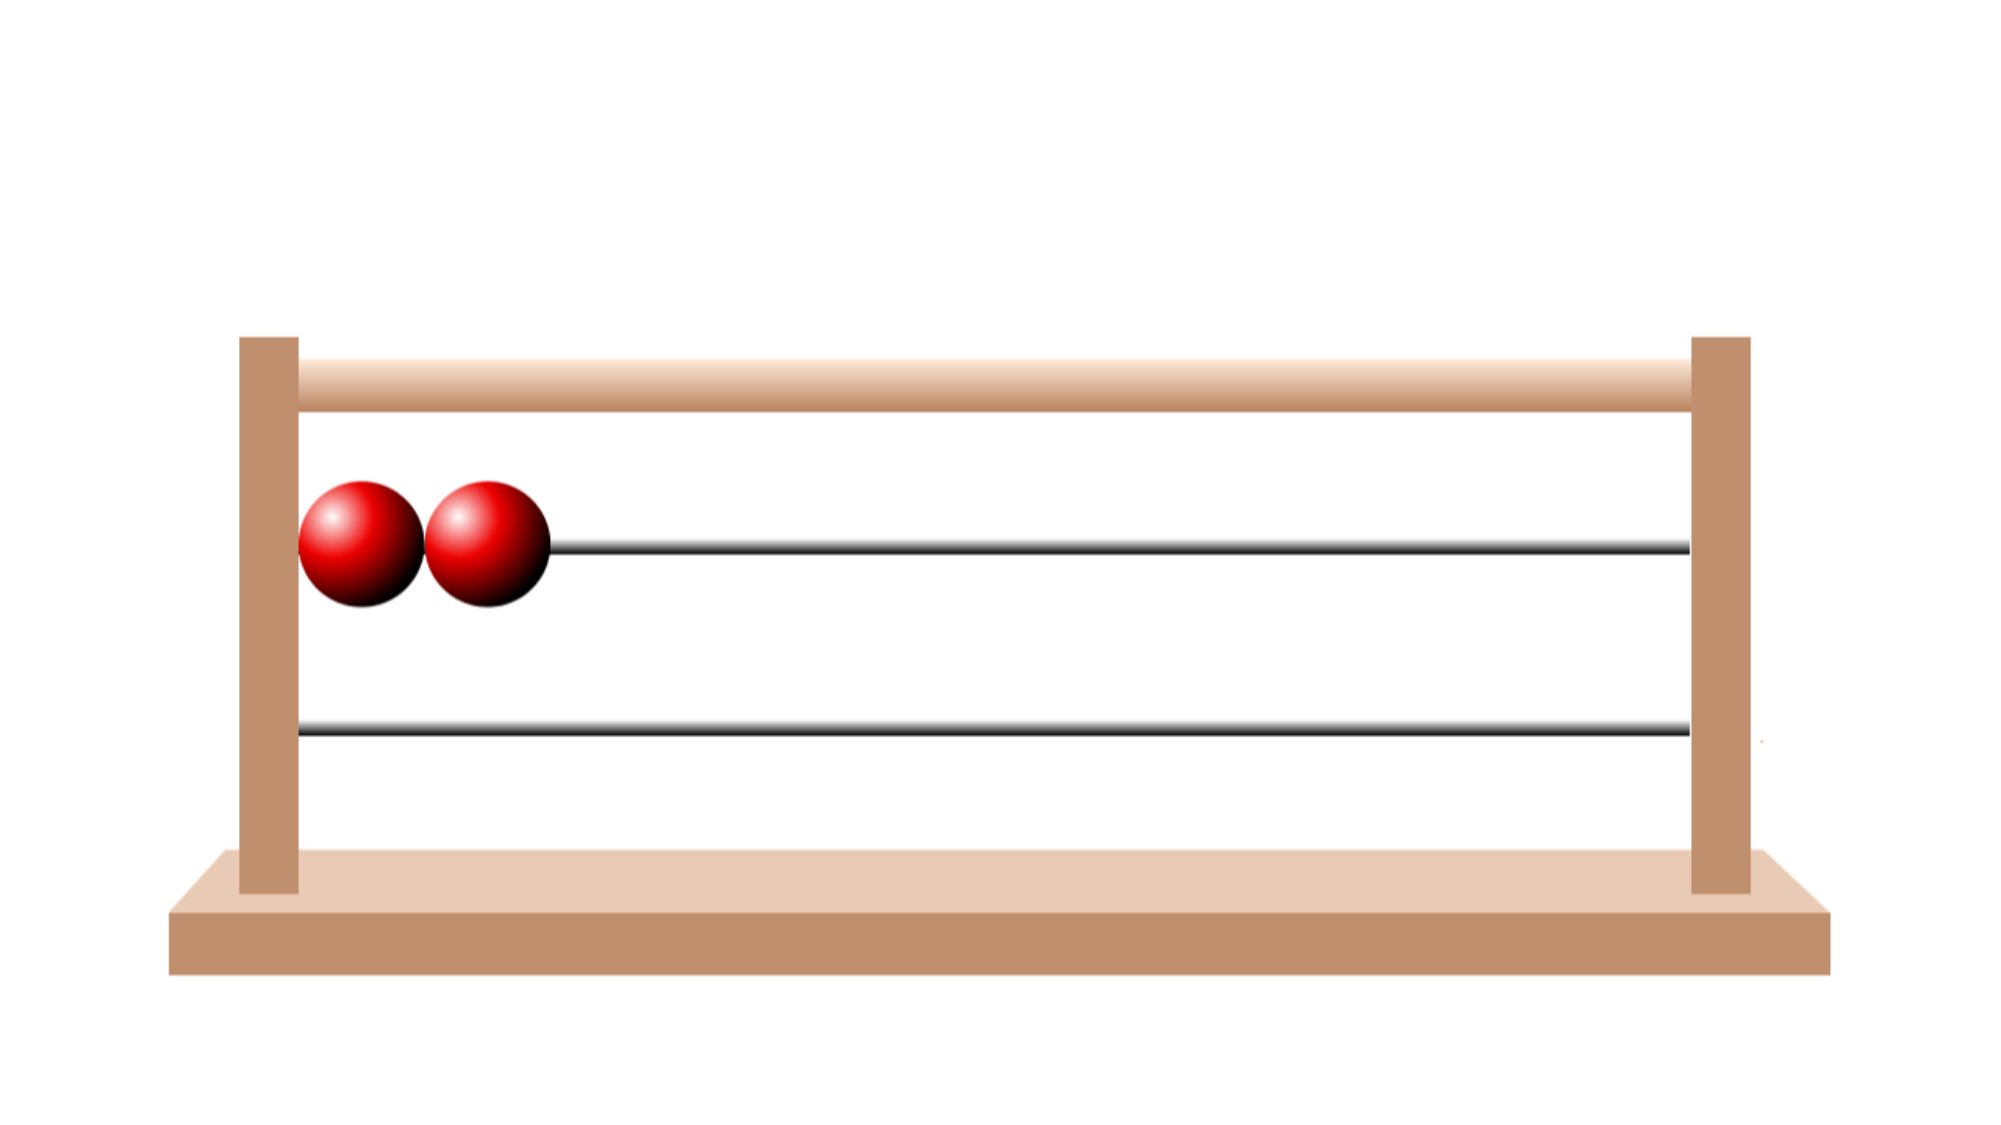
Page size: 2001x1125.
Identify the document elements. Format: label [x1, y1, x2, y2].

list [152, 316, 1848, 997]
